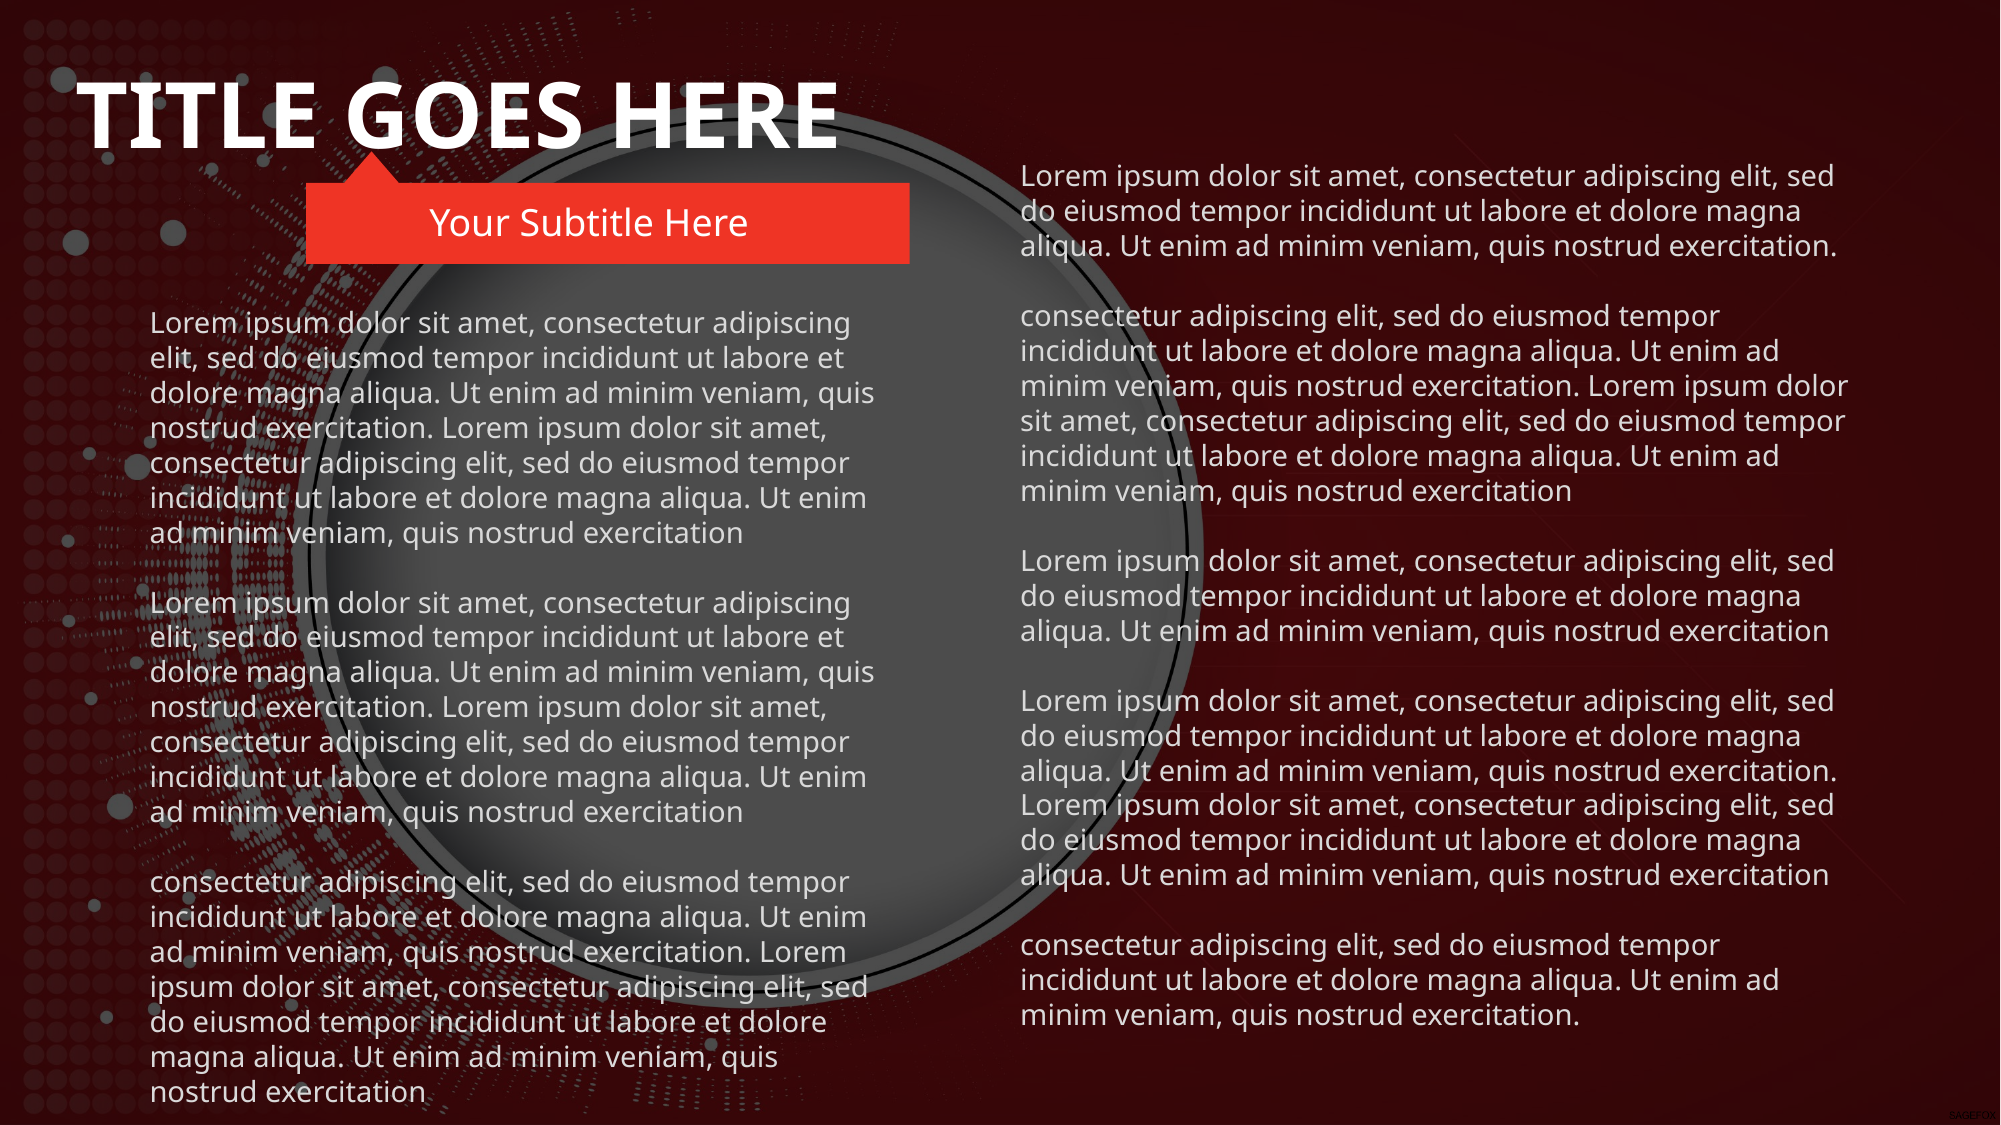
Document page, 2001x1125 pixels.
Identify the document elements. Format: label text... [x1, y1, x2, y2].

picture [0, 0, 2001, 1125]
text_box Lorem ipsum dolor sit amet, consectetur adipiscing elit, sed do eiusmod tempor incididunt ut labore et dolore magna aliqua. Ut enim ad minim veniam, quis nostrud exercitation. consectetur adipiscing elit, sed do eiusmod tempor incididunt ut labore et dolore magna aliqua. Ut enim ad minim veniam, quis nostrud exercitation. Lorem ipsum dolor sit amet, consectetur adipiscing elit, sed do eiusmod tempor incididunt ut labore et dolore magna aliqua. Ut enim ad minim veniam, quis nostrud exercitation Lorem ipsum dolor sit amet, consectetur adipiscing elit, sed do eiusmod tempor incididunt ut labore et dolore magna aliqua. Ut enim ad minim veniam, quis nostrud exercitation Lorem ipsum dolor sit amet, consectetur adipiscing elit, sed do eiusmod tempor incididunt ut labore et dolore magna aliqua. Ut enim ad minim veniam, quis nostrud exercitation. Lorem ipsum dolor sit amet, consectetur adipiscing elit, sed do eiusmod tempor incididunt ut labore et dolore magna aliqua. Ut enim ad minim veniam, quis nostrud exercitation consectetur adipiscing elit, sed do eiusmod tempor incididunt ut labore et dolore magna aliqua. Ut enim ad minim veniam, quis nostrud exercitation. [1005, 150, 1876, 1039]
text_box Lorem ipsum dolor sit amet, consectetur adipiscing elit, sed do eiusmod tempor incididunt ut labore et dolore magna aliqua. Ut enim ad minim veniam, quis nostrud exercitation. Lorem ipsum dolor sit amet, consectetur adipiscing elit, sed do eiusmod tempor incididunt ut labore et dolore magna aliqua. Ut enim ad minim veniam, quis nostrud exercitation Lorem ipsum dolor sit amet, consectetur adipiscing elit, sed do eiusmod tempor incididunt ut labore et dolore magna aliqua. Ut enim ad minim veniam, quis nostrud exercitation. Lorem ipsum dolor sit amet, consectetur adipiscing elit, sed do eiusmod tempor incididunt ut labore et dolore magna aliqua. Ut enim ad minim veniam, quis nostrud exercitation consectetur adipiscing elit, sed do eiusmod tempor incididunt ut labore et dolore magna aliqua. Ut enim ad minim veniam, quis nostrud exercitation. Lorem ipsum dolor sit amet, consectetur adipiscing elit, sed do eiusmod tempor incididunt ut labore et dolore magna aliqua. Ut enim ad minim veniam, quis nostrud exercitation [134, 296, 897, 1125]
text_box TITLE GOES HERE [60, 49, 965, 175]
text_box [306, 151, 910, 264]
